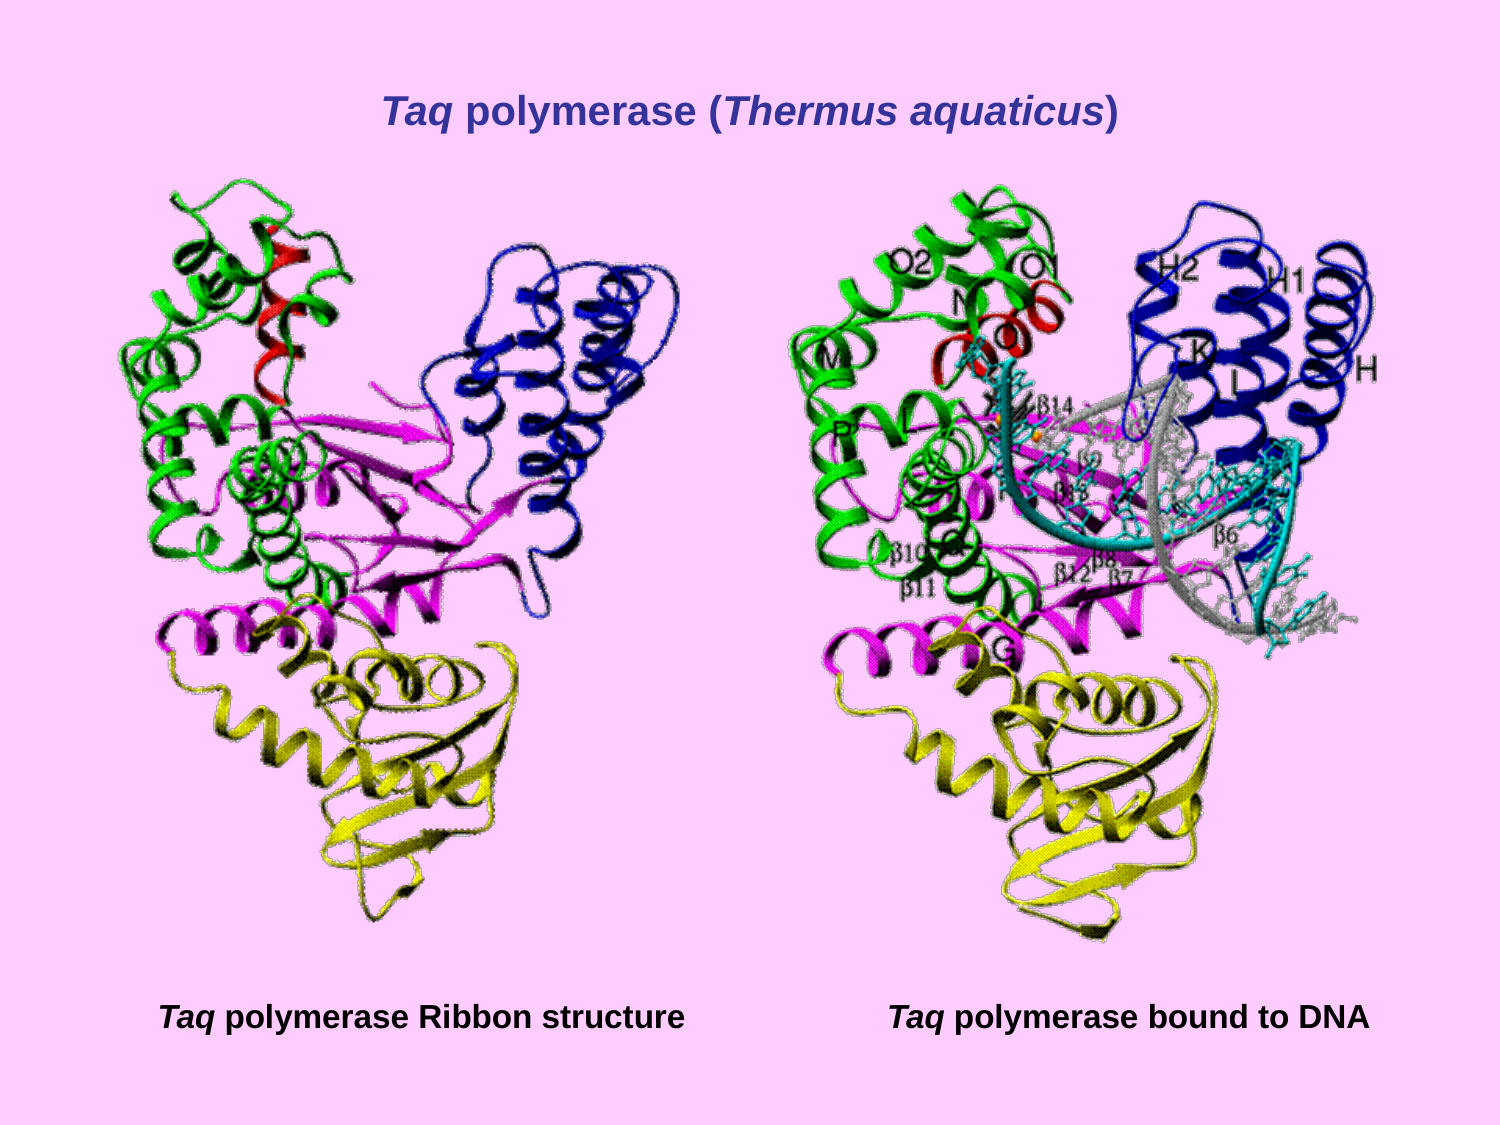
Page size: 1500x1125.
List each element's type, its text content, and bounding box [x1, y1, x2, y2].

text_box Taq polymerase bound to DNA [872, 987, 1387, 1043]
text_box Taq polymerase Ribbon structure [142, 987, 702, 1043]
picture [98, 162, 1402, 962]
text_box Taq polymerase (Thermus aquaticus) [336, 66, 1164, 142]
